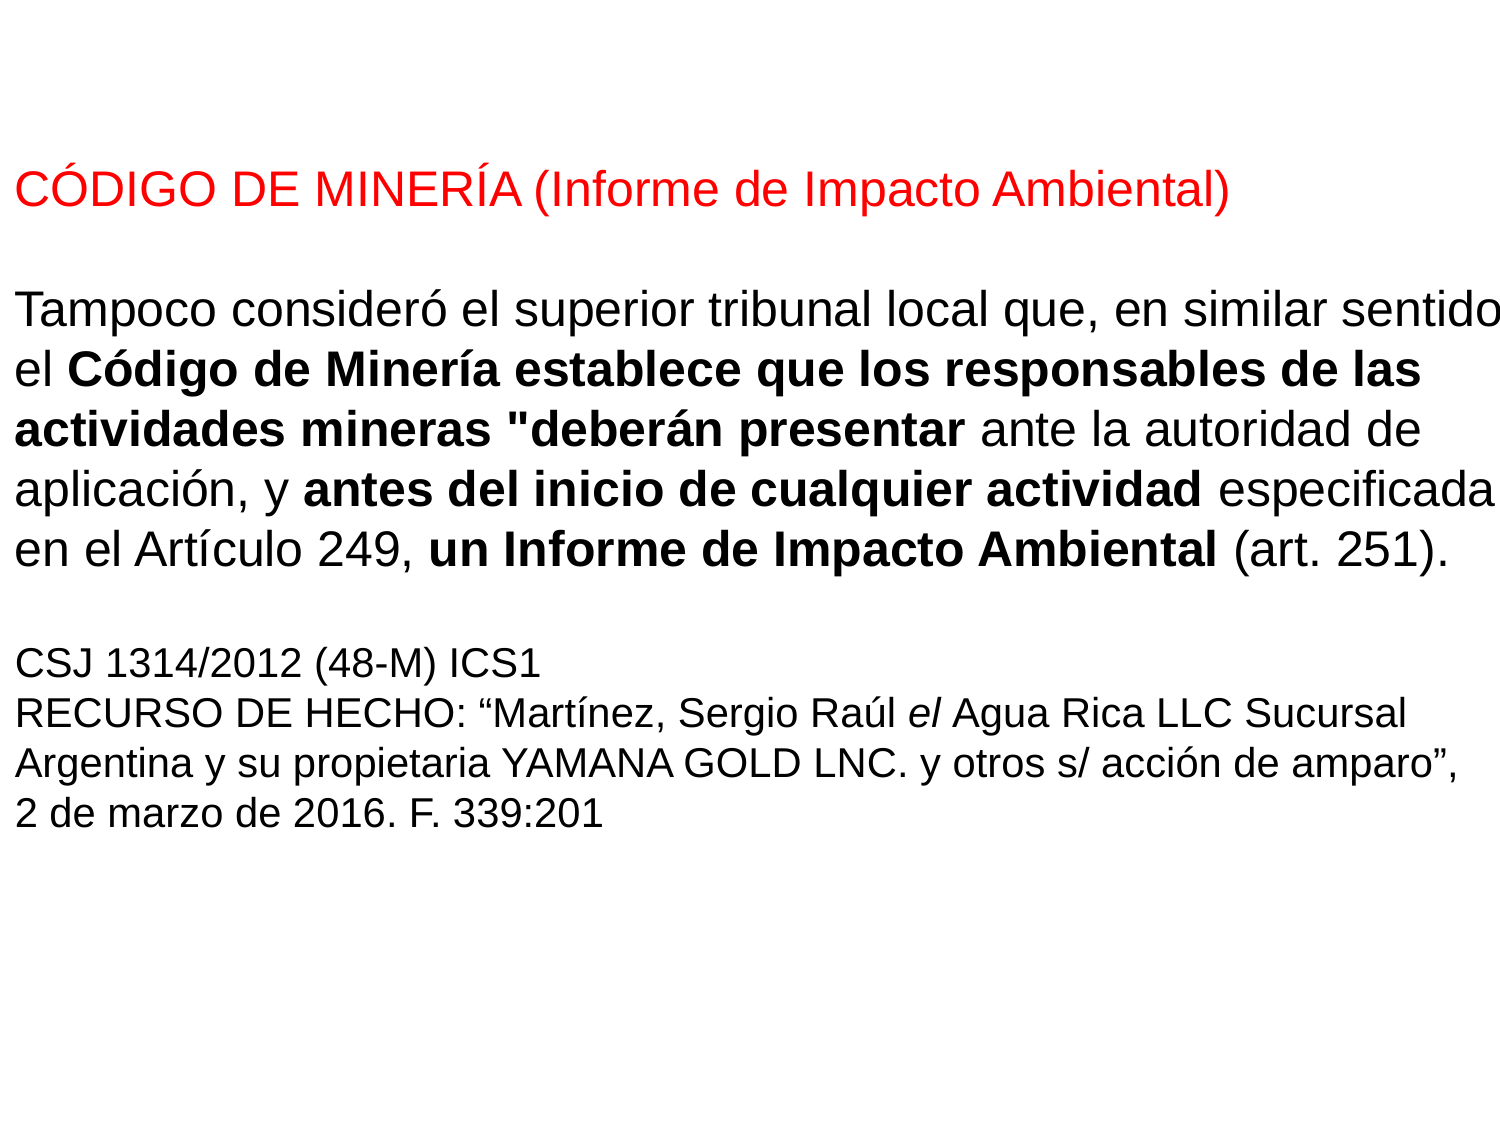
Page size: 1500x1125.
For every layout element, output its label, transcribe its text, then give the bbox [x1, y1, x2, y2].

text_box CÓDIGO DE MINERÍA (Informe de Impacto Ambiental) Tampoco consideró el superior tribunal local que, en similar sentido, el Código de Minería establece que los responsables de las actividades mineras "deberán presentar ante la autoridad de aplicación, y antes del inicio de cualquier actividad especificada en el Artículo 249, un Informe de Impacto Ambiental (art. 251). CSJ 1314/2012 (48-M) ICS1 RECURSO DE HECHO: “Martínez, Sergio Raúl el Agua Rica LLC Sucursal Argentina y su propietaria YAMANA GOLD LNC. y otros s/ acción de amparo”, 2 de marzo de 2016. F. 339:201 [0, 148, 1500, 1044]
